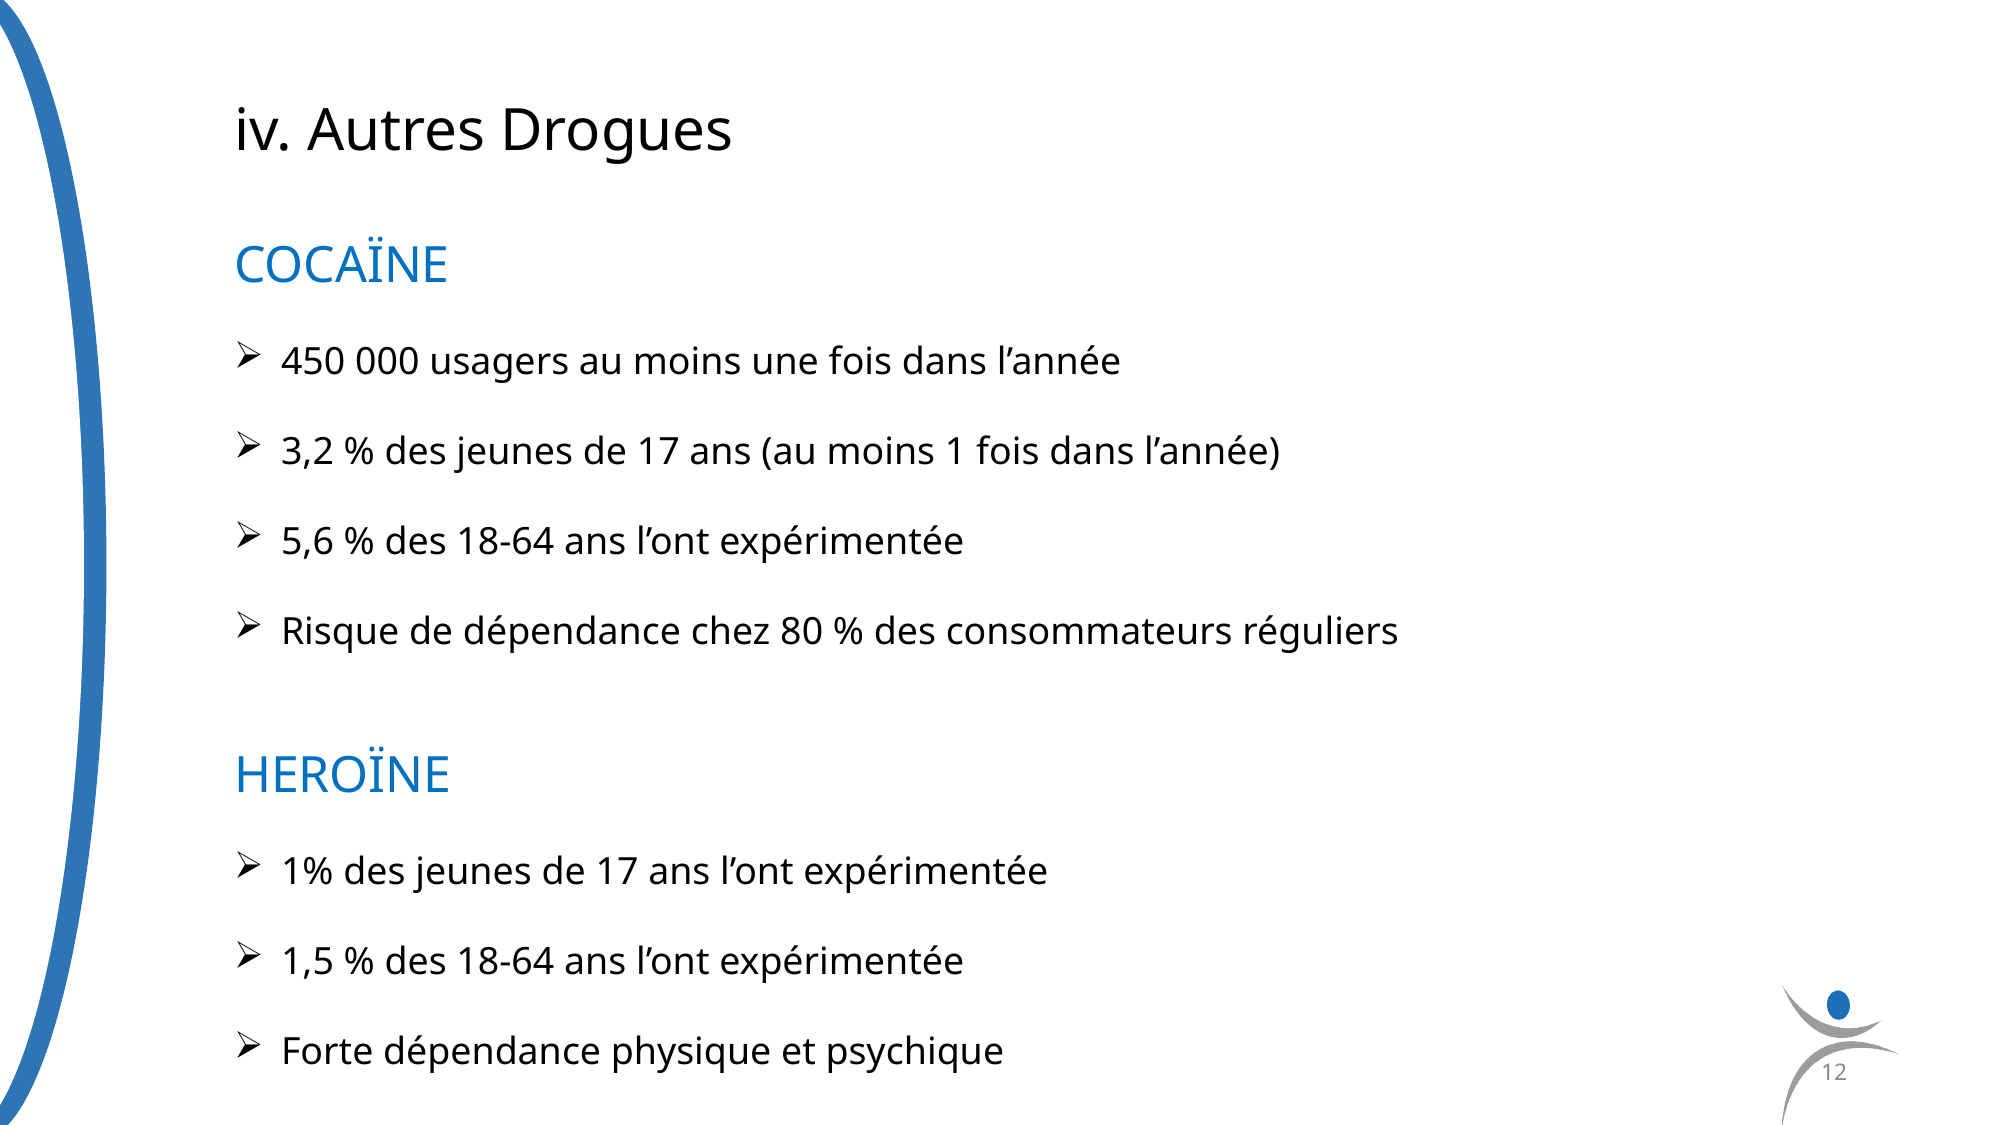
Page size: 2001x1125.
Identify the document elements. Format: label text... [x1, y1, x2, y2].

picture [1672, 277, 2001, 1125]
slide_number 12 [1671, 1042, 1863, 1103]
text_box iv. Autres Drogues COCAÏNE 450 000 usagers au moins une fois dans l’année 3,2 % des jeunes de 17 ans (au moins 1 fois dans l’année) 5,6 % des 18-64 ans l’ont expérimentée Risque de dépendance chez 80 % des consommateurs réguliers HEROÏNE 1% des jeunes de 17 ans l’ont expérimentée 1,5 % des 18-64 ans l’ont expérimentée Forte dépendance physique et psychique [219, 84, 1671, 1125]
